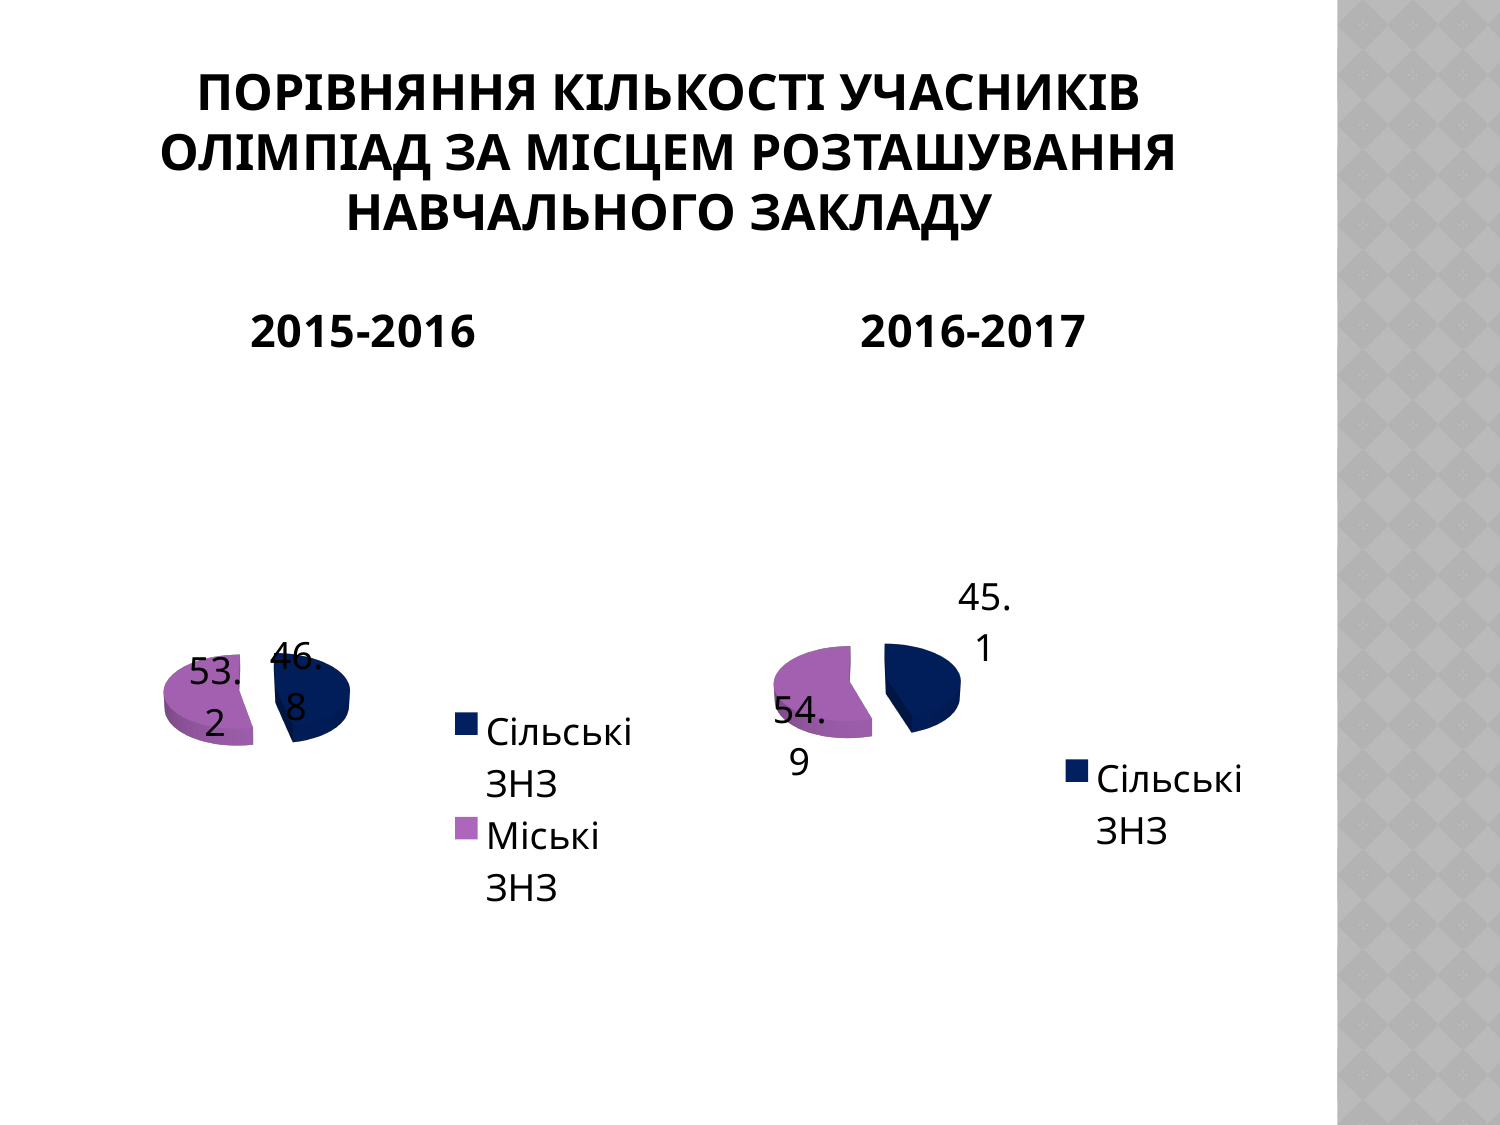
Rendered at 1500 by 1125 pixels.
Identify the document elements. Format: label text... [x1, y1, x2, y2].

chart [74, 261, 654, 1006]
chart [684, 261, 1264, 1006]
title Порівняння кількості учасників олімпіад за місцем розташування навчального закладу [75, 52, 1263, 240]
